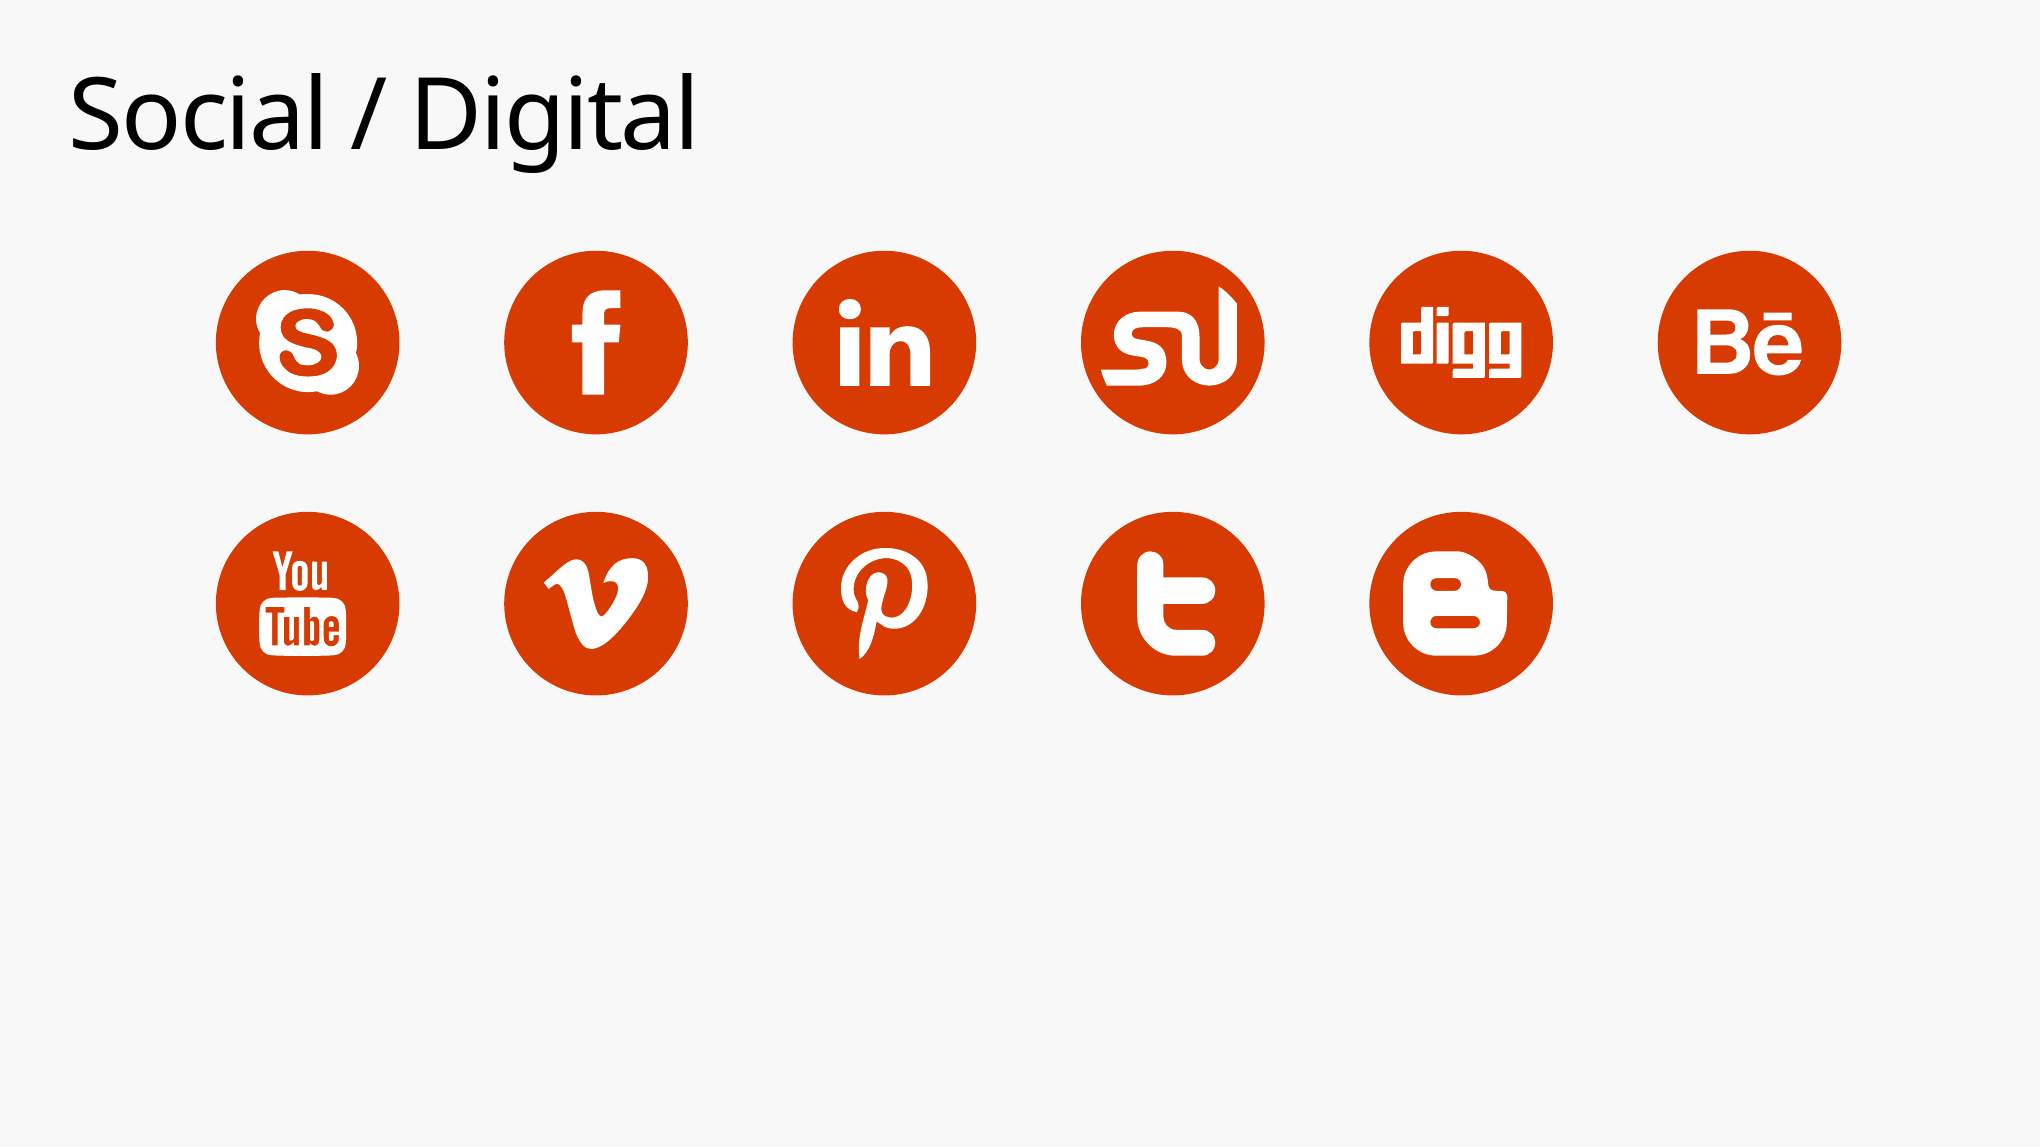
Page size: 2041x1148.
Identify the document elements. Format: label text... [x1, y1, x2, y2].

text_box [215, 511, 400, 696]
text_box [1369, 250, 1554, 435]
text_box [215, 250, 400, 435]
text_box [503, 511, 689, 696]
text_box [1657, 250, 1842, 435]
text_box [1369, 511, 1554, 696]
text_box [1080, 250, 1265, 435]
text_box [1080, 511, 1265, 696]
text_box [792, 511, 977, 696]
title Social / Digital [45, 48, 1996, 199]
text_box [792, 250, 977, 435]
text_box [503, 250, 689, 435]
